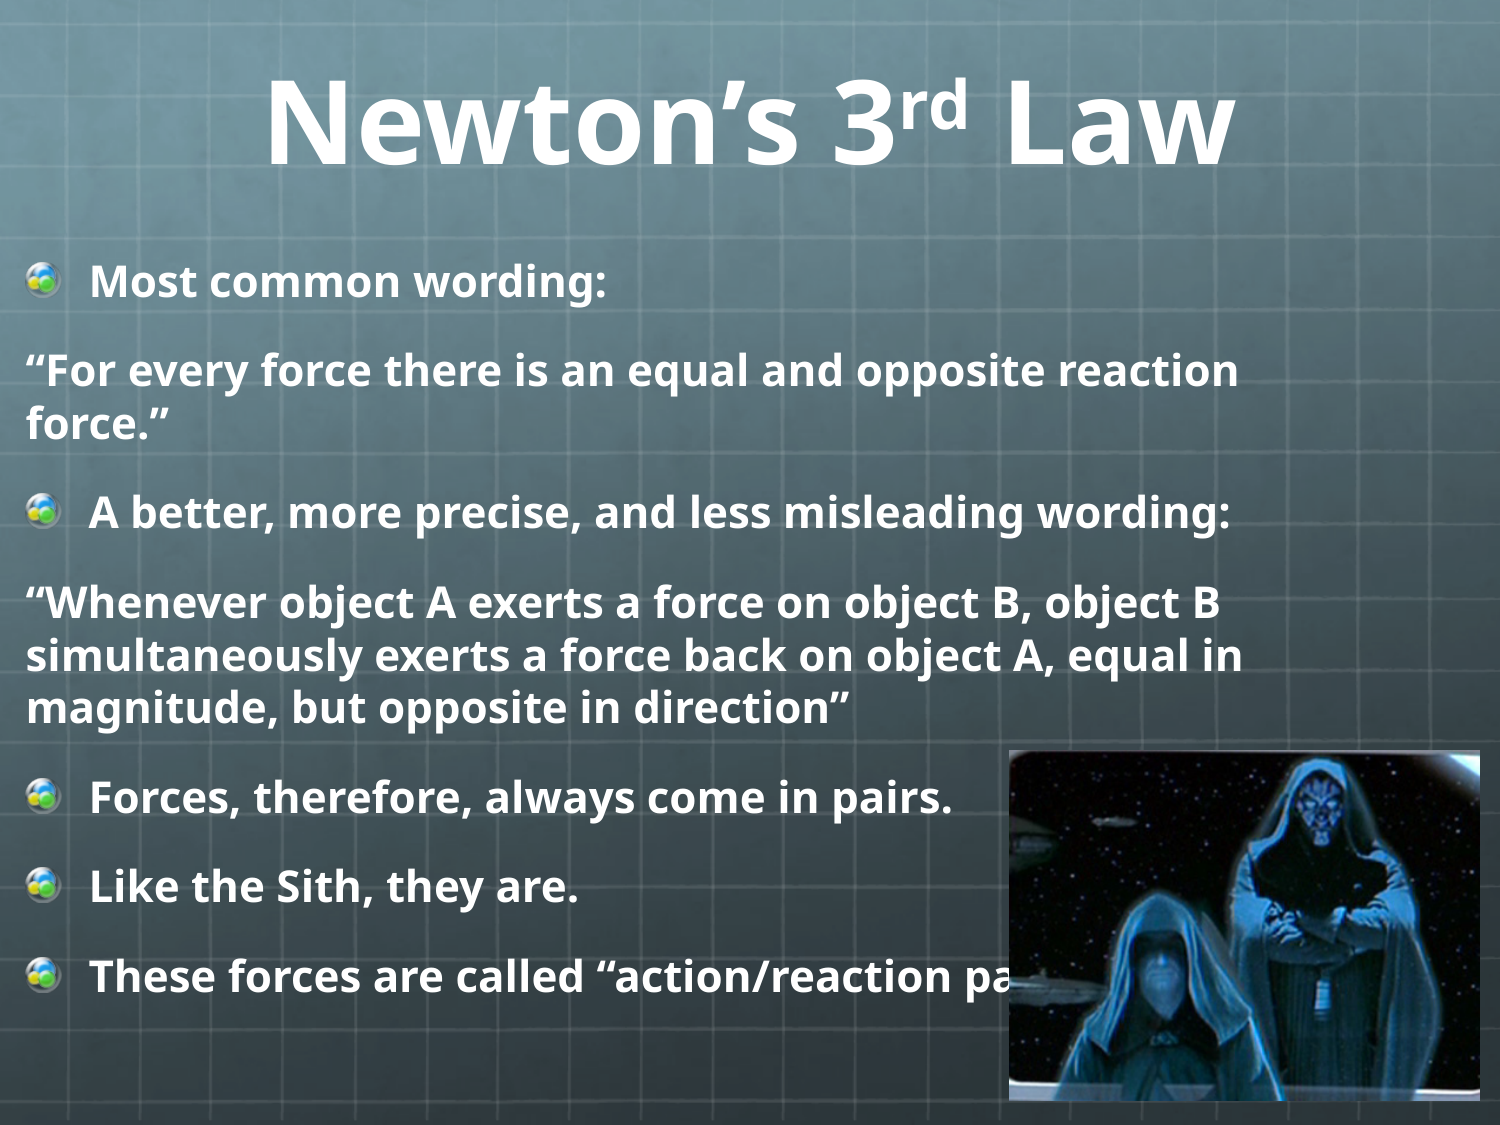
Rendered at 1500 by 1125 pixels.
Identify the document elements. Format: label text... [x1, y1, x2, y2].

title Newton’s 3rd Law [127, 17, 1372, 219]
picture [0, 0, 1500, 1125]
list Most common wording: “For every force there is an equal and opposite reaction force.” A better, more precise, and less misleading wording: “Whenever object A exerts a force on object B, object B simultaneously exerts a force back on object A, equal in magnitude, but opposite in direction” Forces, therefore, always come in pairs. Like the Sith, they are. These forces are called “action/reaction pairs” [10, 245, 1316, 1021]
